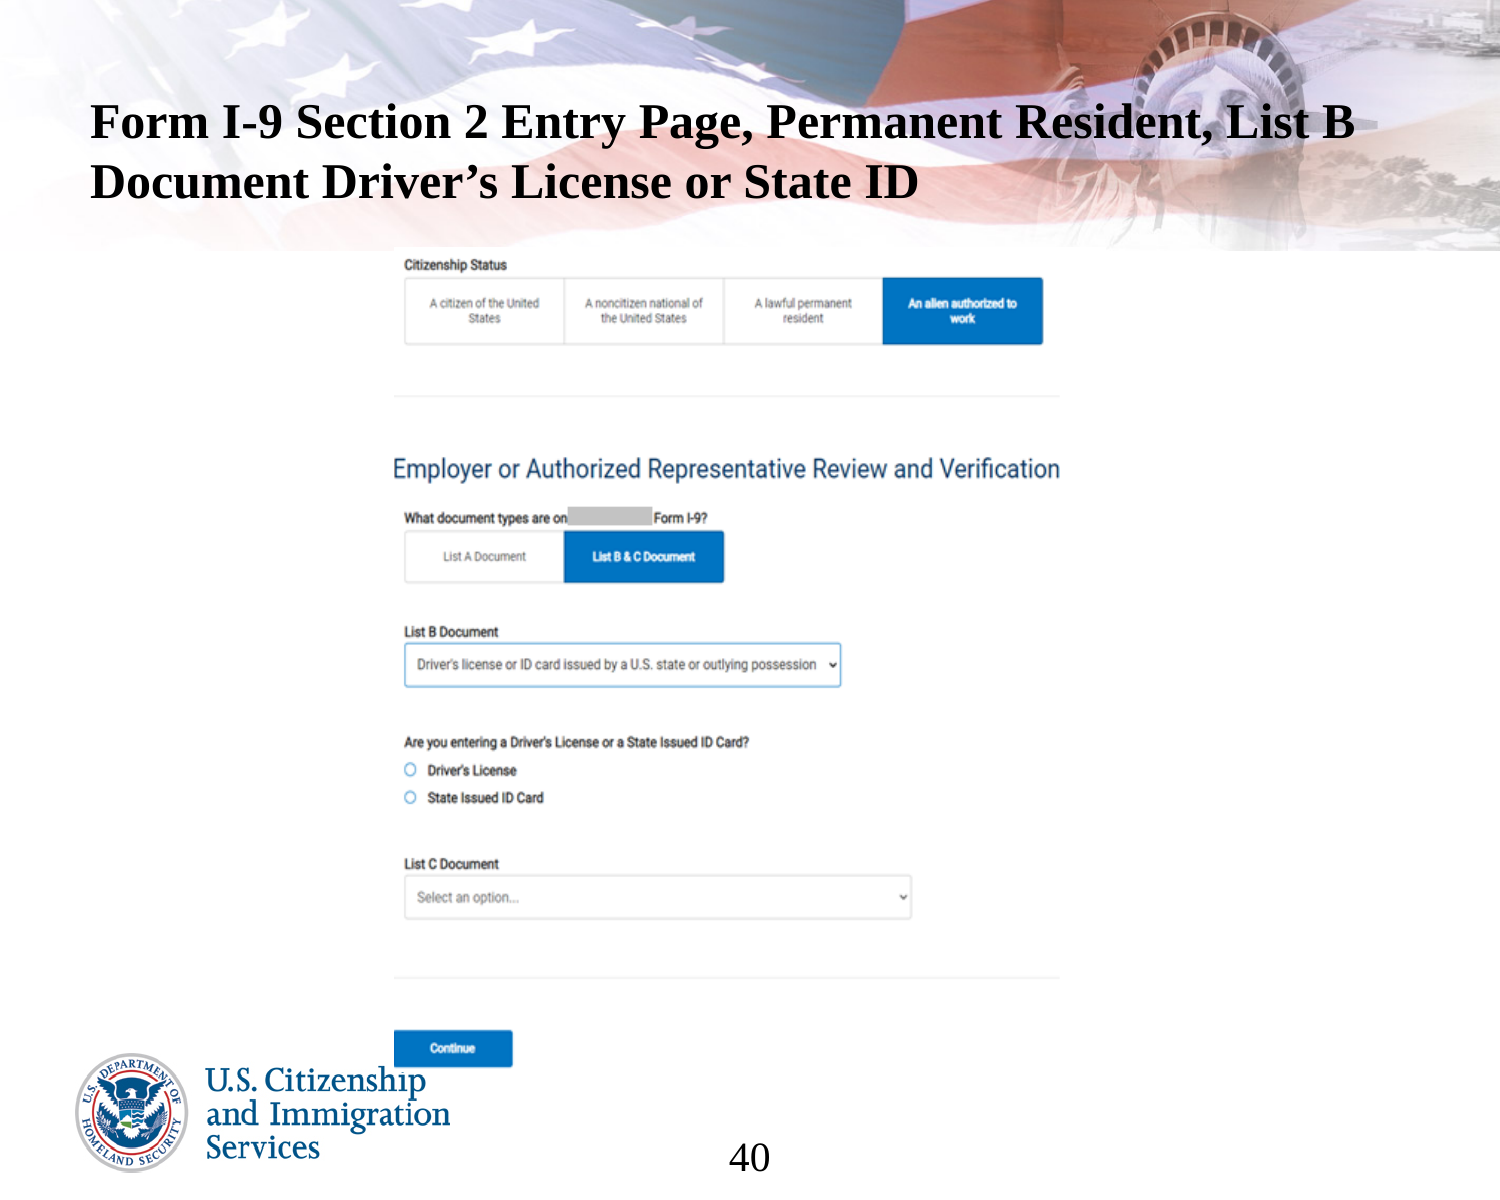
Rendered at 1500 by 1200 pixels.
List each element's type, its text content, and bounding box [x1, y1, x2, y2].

picture [75, 1053, 450, 1173]
picture [0, 0, 1500, 251]
title Form I-9 Section 2 Entry Page, Permanent Resident, List B Document Driver’s License or State ID [75, 48, 1425, 249]
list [393, 247, 1107, 1072]
